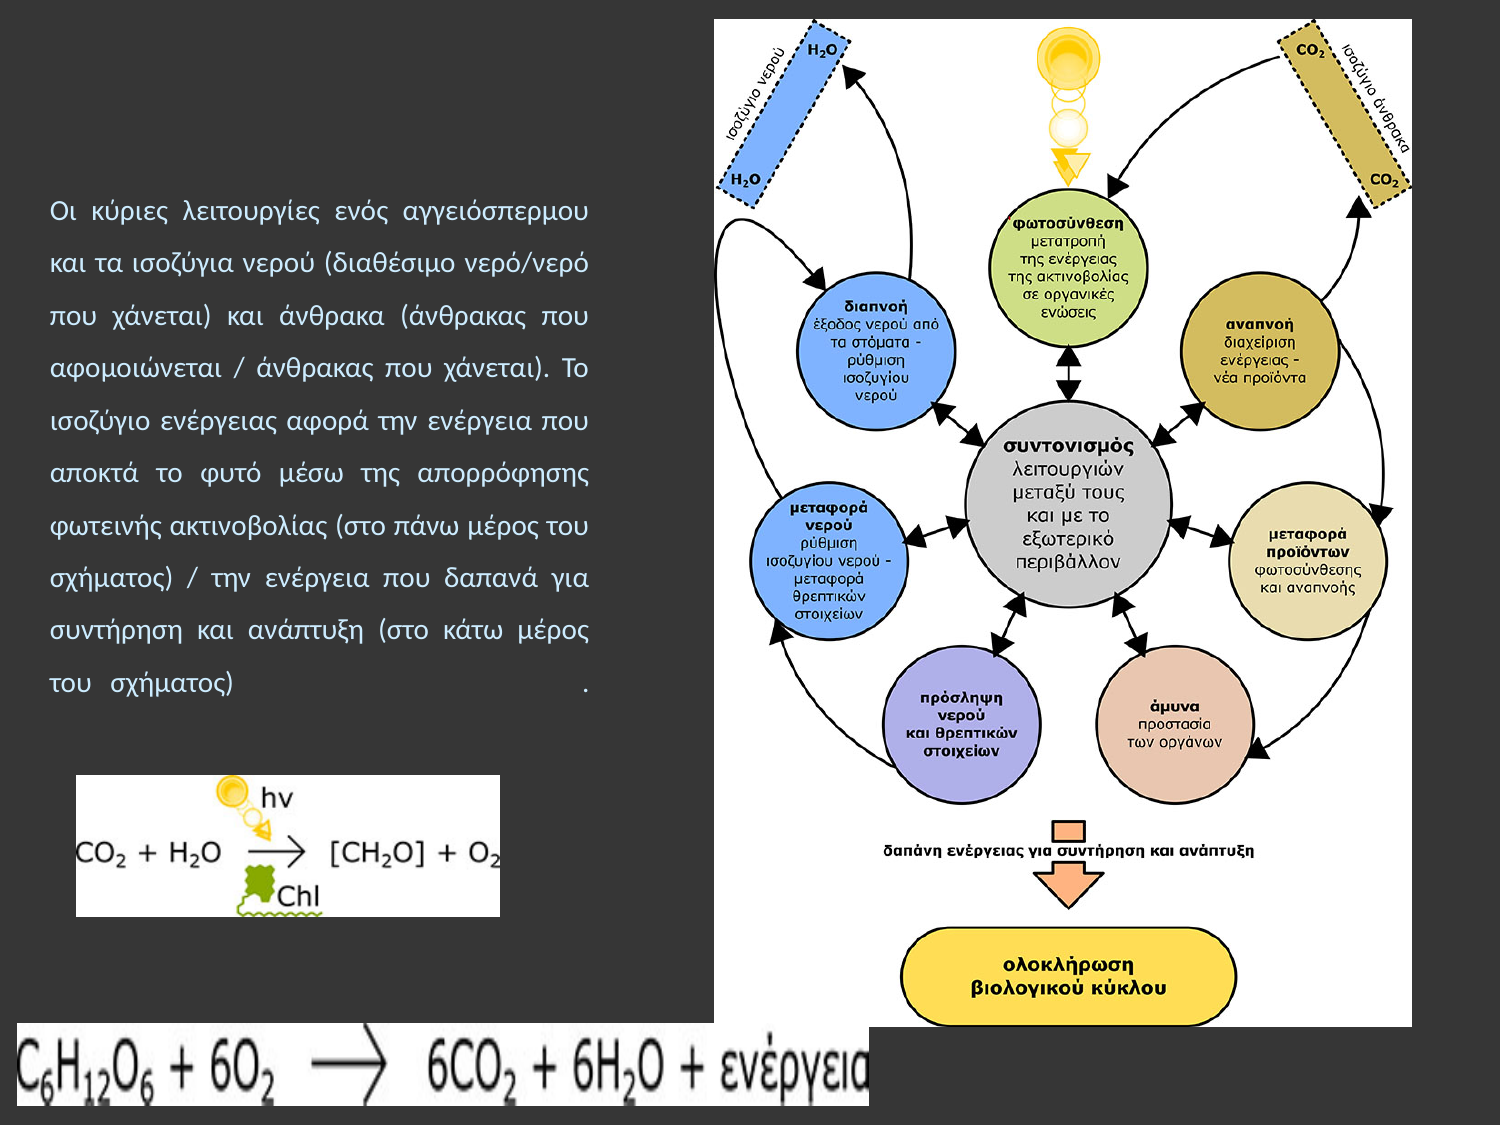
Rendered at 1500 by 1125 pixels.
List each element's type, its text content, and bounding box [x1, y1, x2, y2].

picture [76, 774, 500, 917]
picture [17, 1022, 869, 1107]
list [714, 18, 1412, 1027]
title Οι κύριες λειτουργίες ενός αγγειόσπερμου και τα ισοζύγια νερού (διαθέσιμο νερό/νερό που χάνεται) και άνθρακα (άνθρακας που αφομοιώνεται / άνθρακας που χάνεται). Το ισοζύγιο ενέργειας αφορά την ενέργεια που αποκτά το φυτό μέσω της απορρόφησης φωτεινής ακτινοβολίας (στο πάνω μέρος του σχήματος) / την ενέργεια που δαπανά για συντήρηση και ανάπτυξη (στο κάτω μέρος του σχήματος) . [29, 42, 611, 918]
